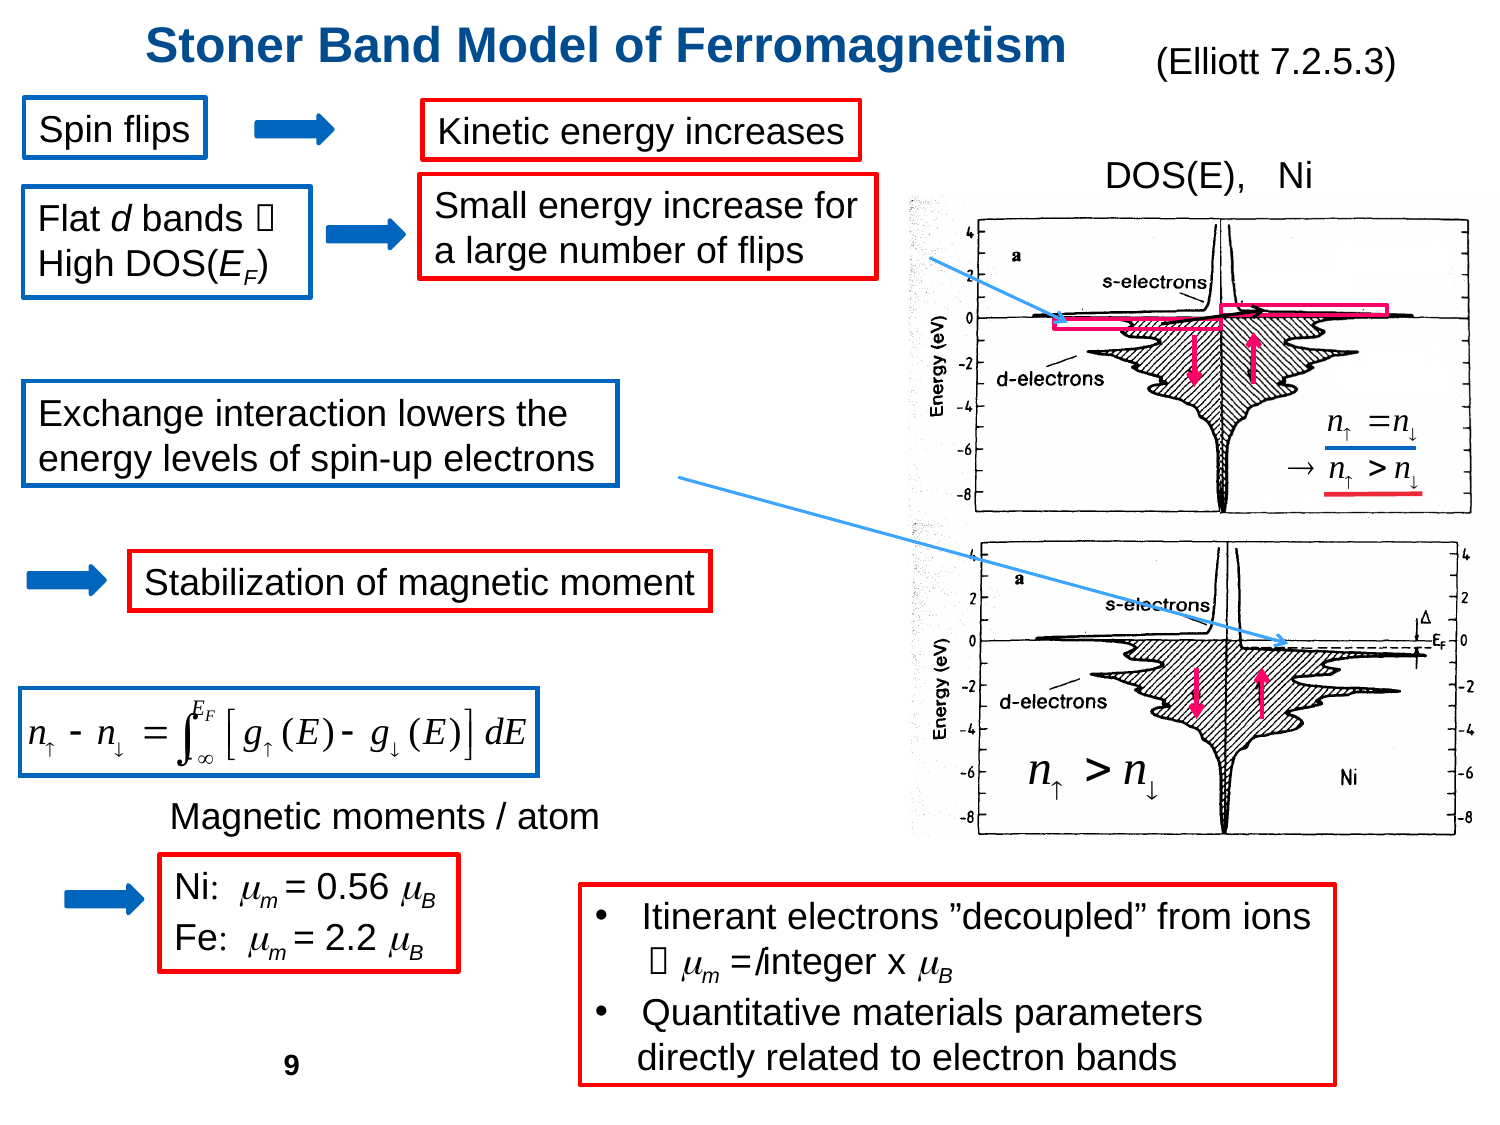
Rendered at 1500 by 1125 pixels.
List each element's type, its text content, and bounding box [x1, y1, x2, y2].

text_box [23, 380, 1500, 1125]
text_box Stoner Band Model of Ferromagnetism [130, 5, 1083, 80]
text_box (Elliott 7.2.5.3) [1140, 29, 1413, 90]
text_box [21, 690, 1336, 1082]
picture [1430, 213, 1472, 380]
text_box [1434, 195, 1500, 379]
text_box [22, 97, 1430, 496]
